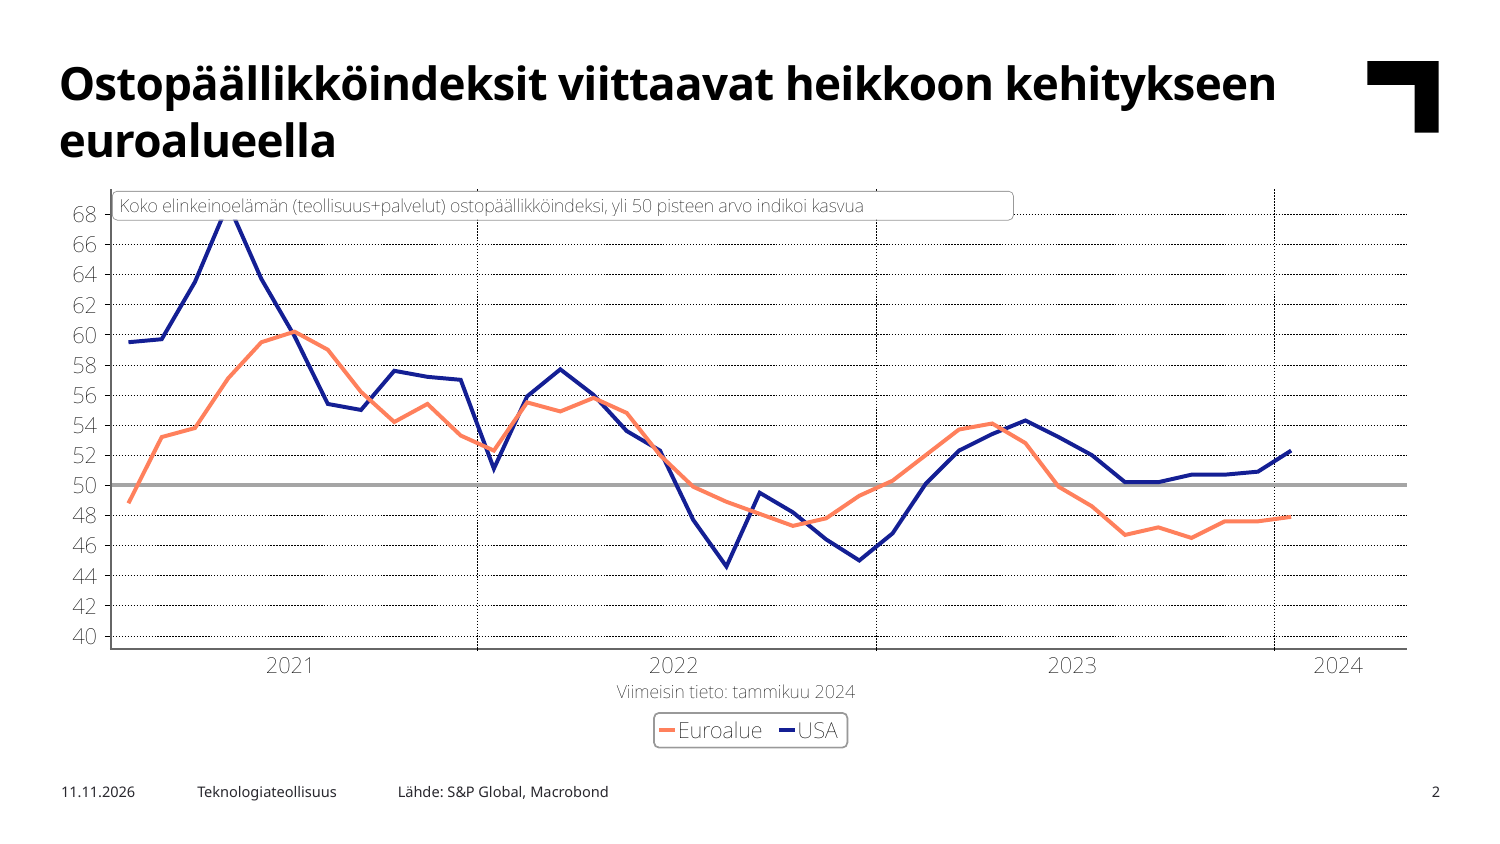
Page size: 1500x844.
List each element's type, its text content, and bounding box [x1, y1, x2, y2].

list Lähde: S&P Global, Macrobond [382, 775, 871, 803]
slide_number 2 [1313, 775, 1456, 803]
footer Teknologiateollisuus [182, 775, 382, 803]
list Ostopäällikköindeksit viittaavat heikkoon kehitykseen euroalueella [41, 46, 1353, 167]
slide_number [46, 775, 182, 803]
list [63, 181, 1438, 762]
